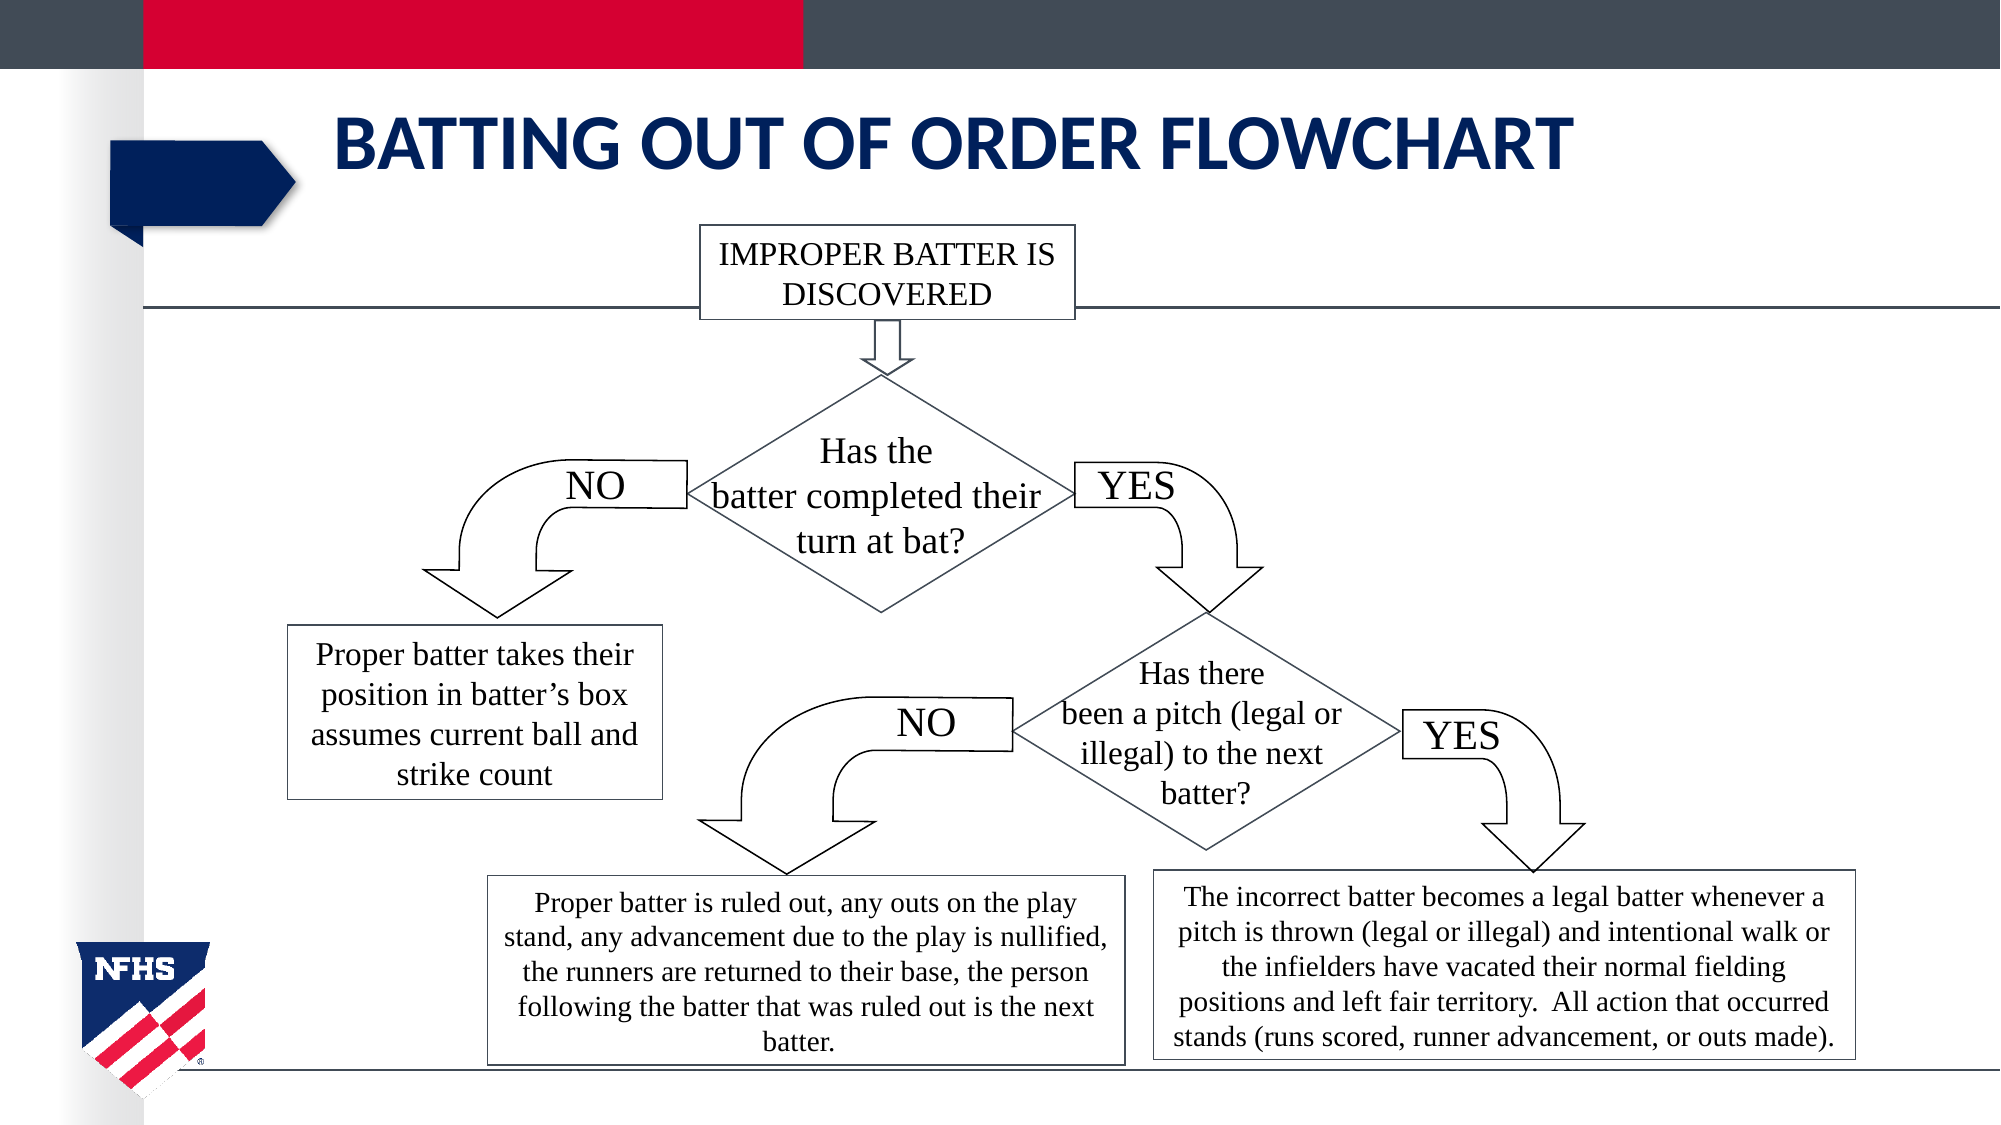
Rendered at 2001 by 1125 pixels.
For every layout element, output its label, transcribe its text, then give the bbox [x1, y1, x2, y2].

title Batting Out of Order Flowchart [318, 85, 1964, 285]
text_box Proper batter is ruled out, any outs on the play stand, any advancement due to the play is nullified, the runners are returned to their base, the person following the batter that was ruled out is the next batter. [487, 875, 1125, 1065]
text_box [699, 687, 1013, 875]
text_box Has there been a pitch (legal or illegal) to the next batter? [1018, 622, 1394, 850]
text_box IMPROPER BATTER IS DISCOVERED [699, 224, 1075, 320]
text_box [423, 449, 687, 619]
text_box [862, 320, 913, 375]
text_box Proper batter takes their position in batter’s box assumes current ball and strike count [287, 624, 663, 800]
picture [76, 942, 210, 1099]
text_box The incorrect batter becomes a legal batter whenever a pitch is thrown (legal or illegal) and intentional walk or the infielders have vacated their normal fielding positions and left fair territory. All action that occurred stands (runs scored, runner advancement, or outs made). [1153, 869, 1856, 1060]
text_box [1399, 700, 1588, 871]
text_box Has the batter completed their turn at bat? [693, 374, 1069, 613]
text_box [1074, 449, 1263, 613]
